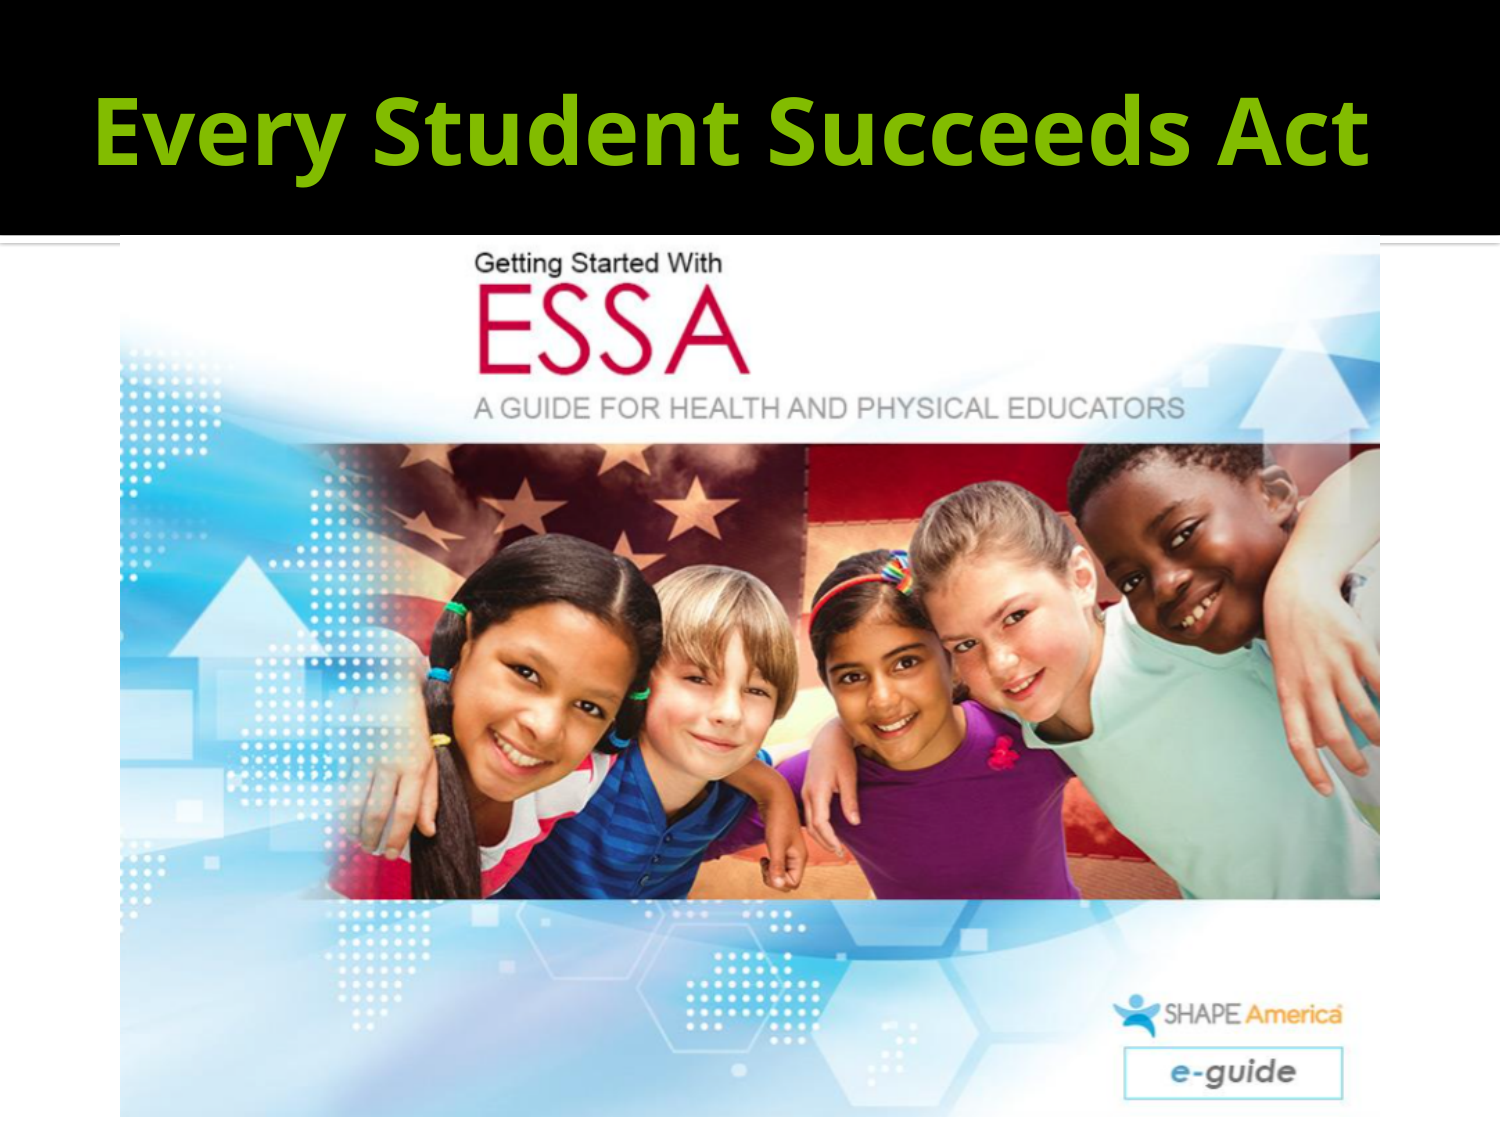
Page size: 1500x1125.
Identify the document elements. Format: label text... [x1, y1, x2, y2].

title Every Student Succeeds Act [75, 25, 1425, 231]
picture [120, 235, 1380, 1117]
